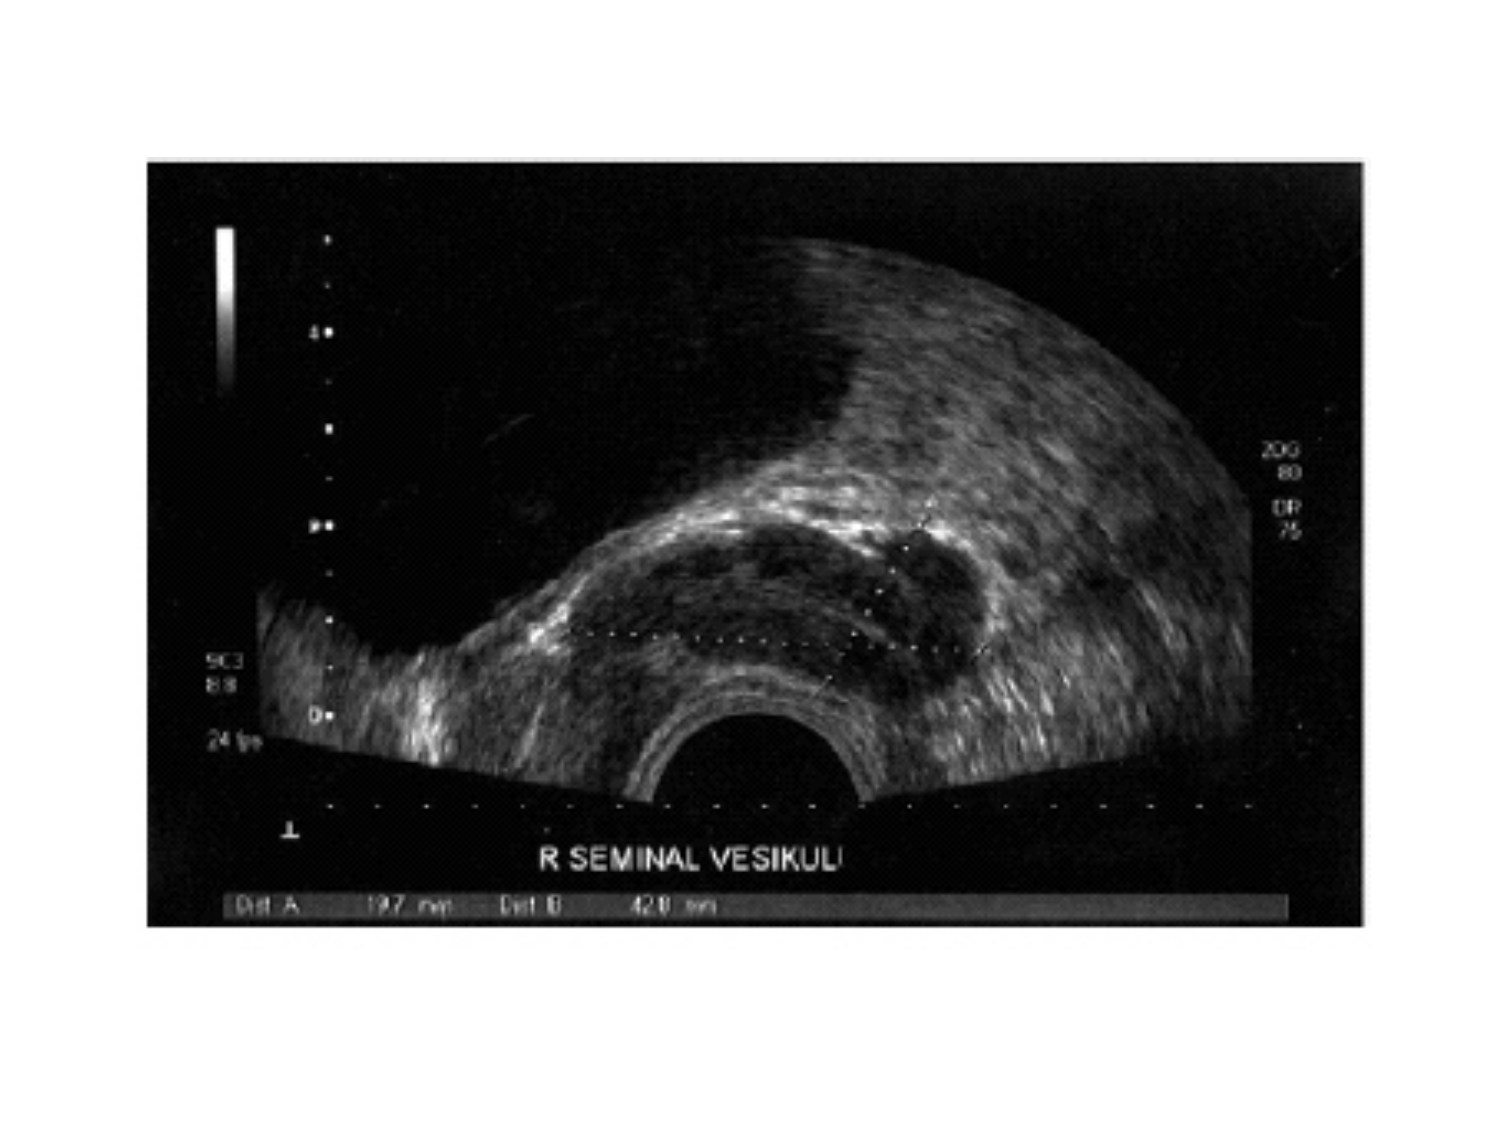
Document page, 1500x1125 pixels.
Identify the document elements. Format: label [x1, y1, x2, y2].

list [135, 157, 1372, 950]
